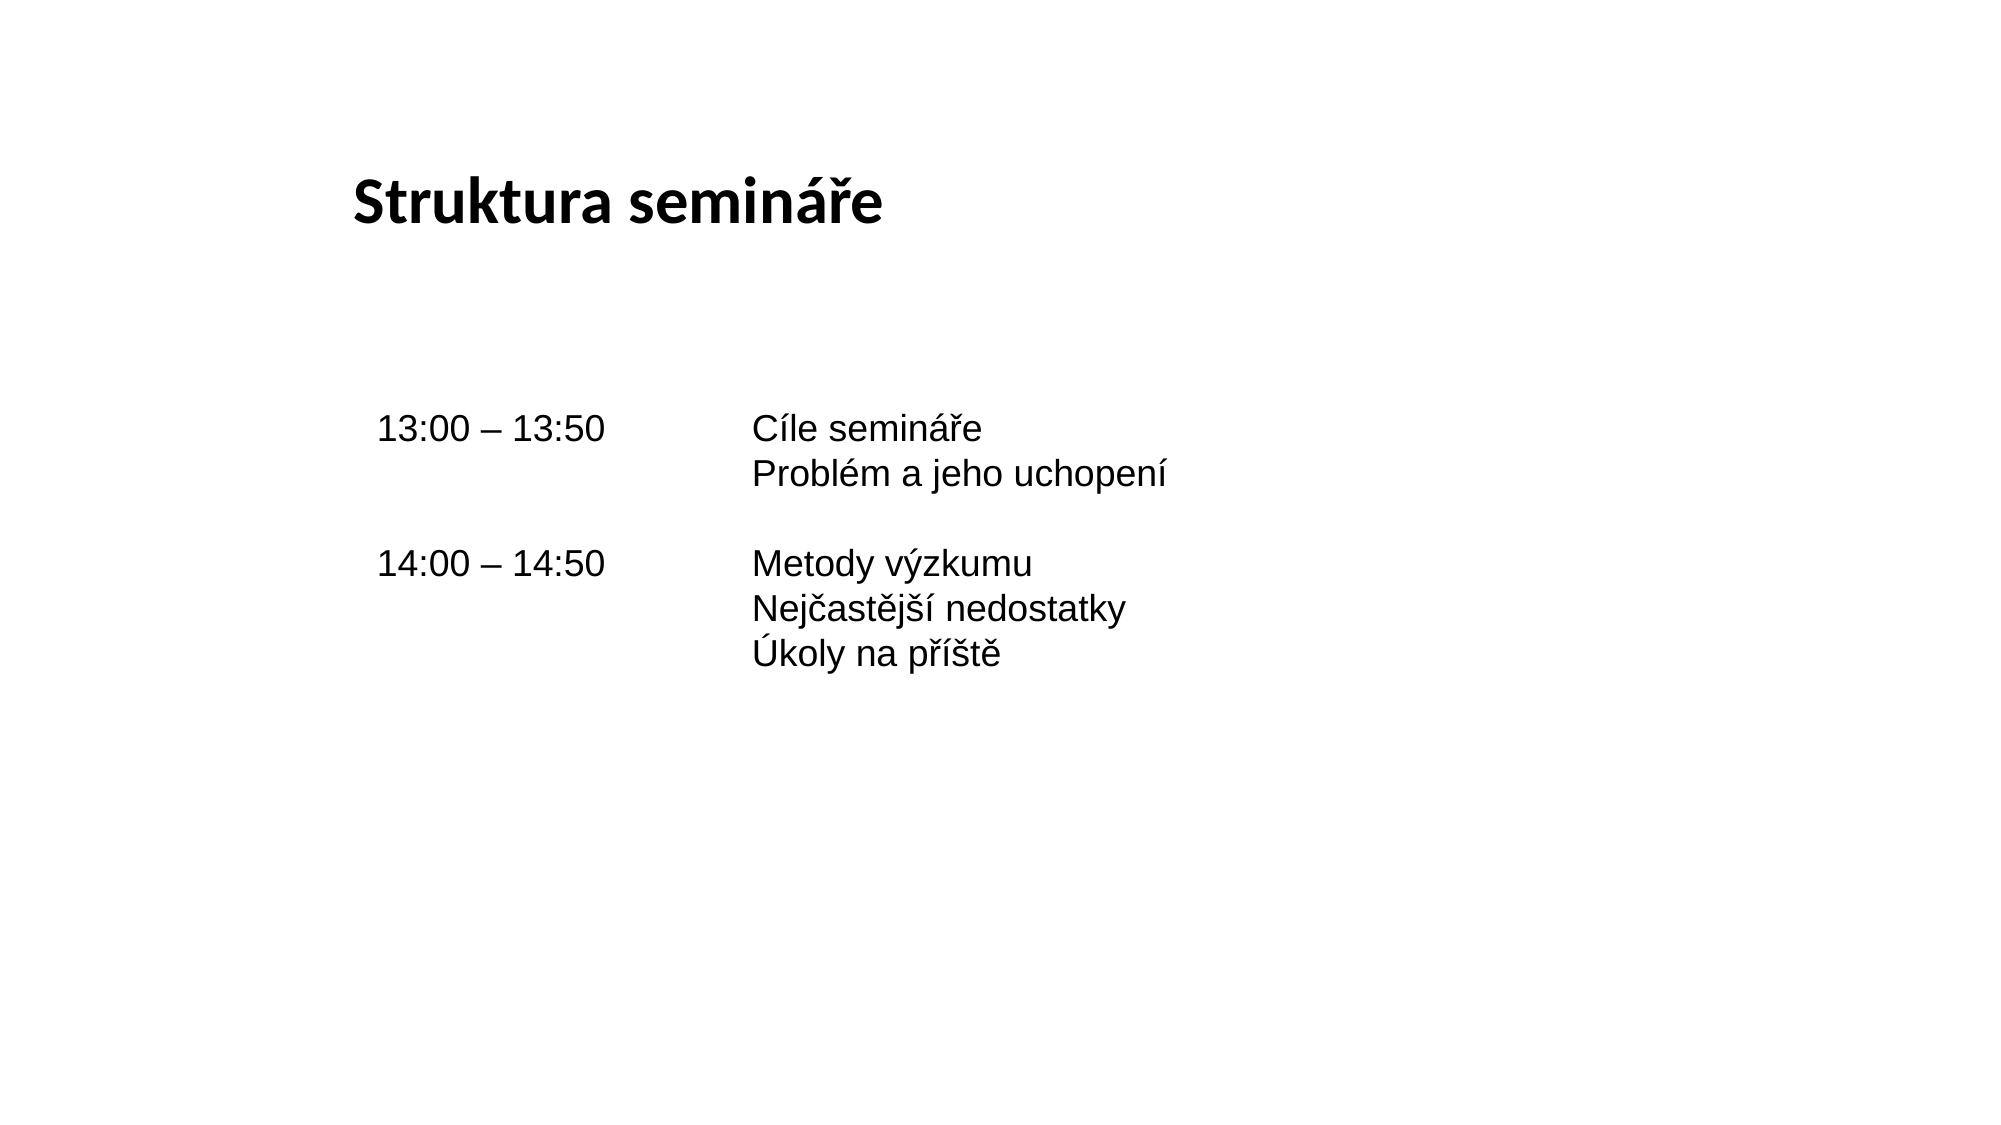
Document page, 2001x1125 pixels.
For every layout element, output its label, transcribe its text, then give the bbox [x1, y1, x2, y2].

title Struktura semináře [338, 160, 1619, 232]
text_box 13:00 – 13:50 Cíle semináře Problém a jeho uchopení 14:00 – 14:50 Metody výzkumu Nejčastější nedostatky Úkoly na příště [362, 397, 1687, 682]
